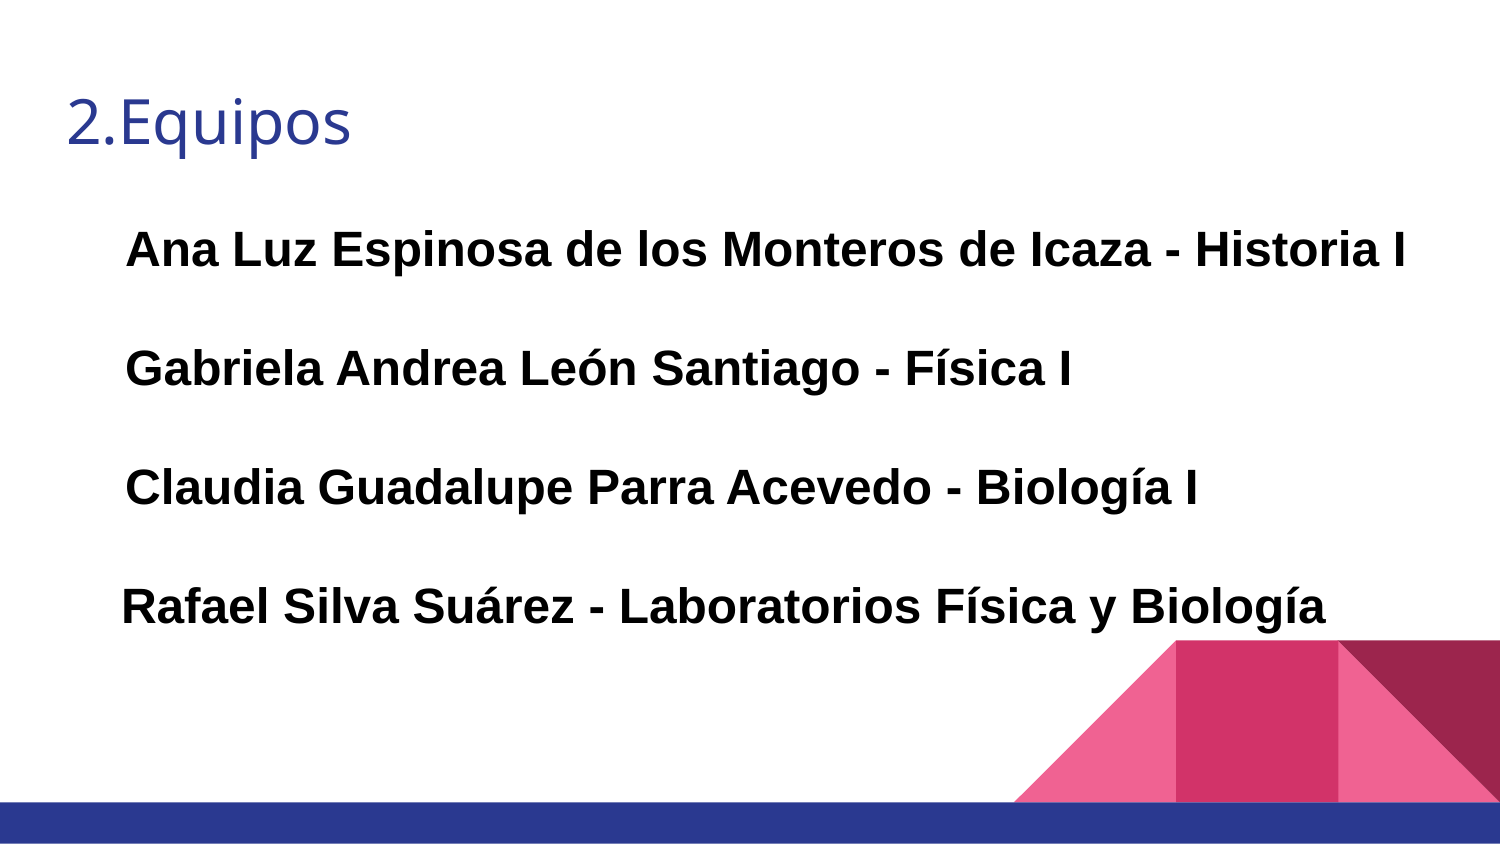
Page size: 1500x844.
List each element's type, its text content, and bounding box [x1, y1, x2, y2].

title 2.Equipos [51, 67, 1449, 167]
list Ana Luz Espinosa de los Monteros de Icaza - Historia I Gabriela Andrea León Santiago - Física I Claudia Guadalupe Parra Acevedo - Biología I Rafael Silva Suárez - Laboratorios Física y Biología [51, 201, 1449, 750]
